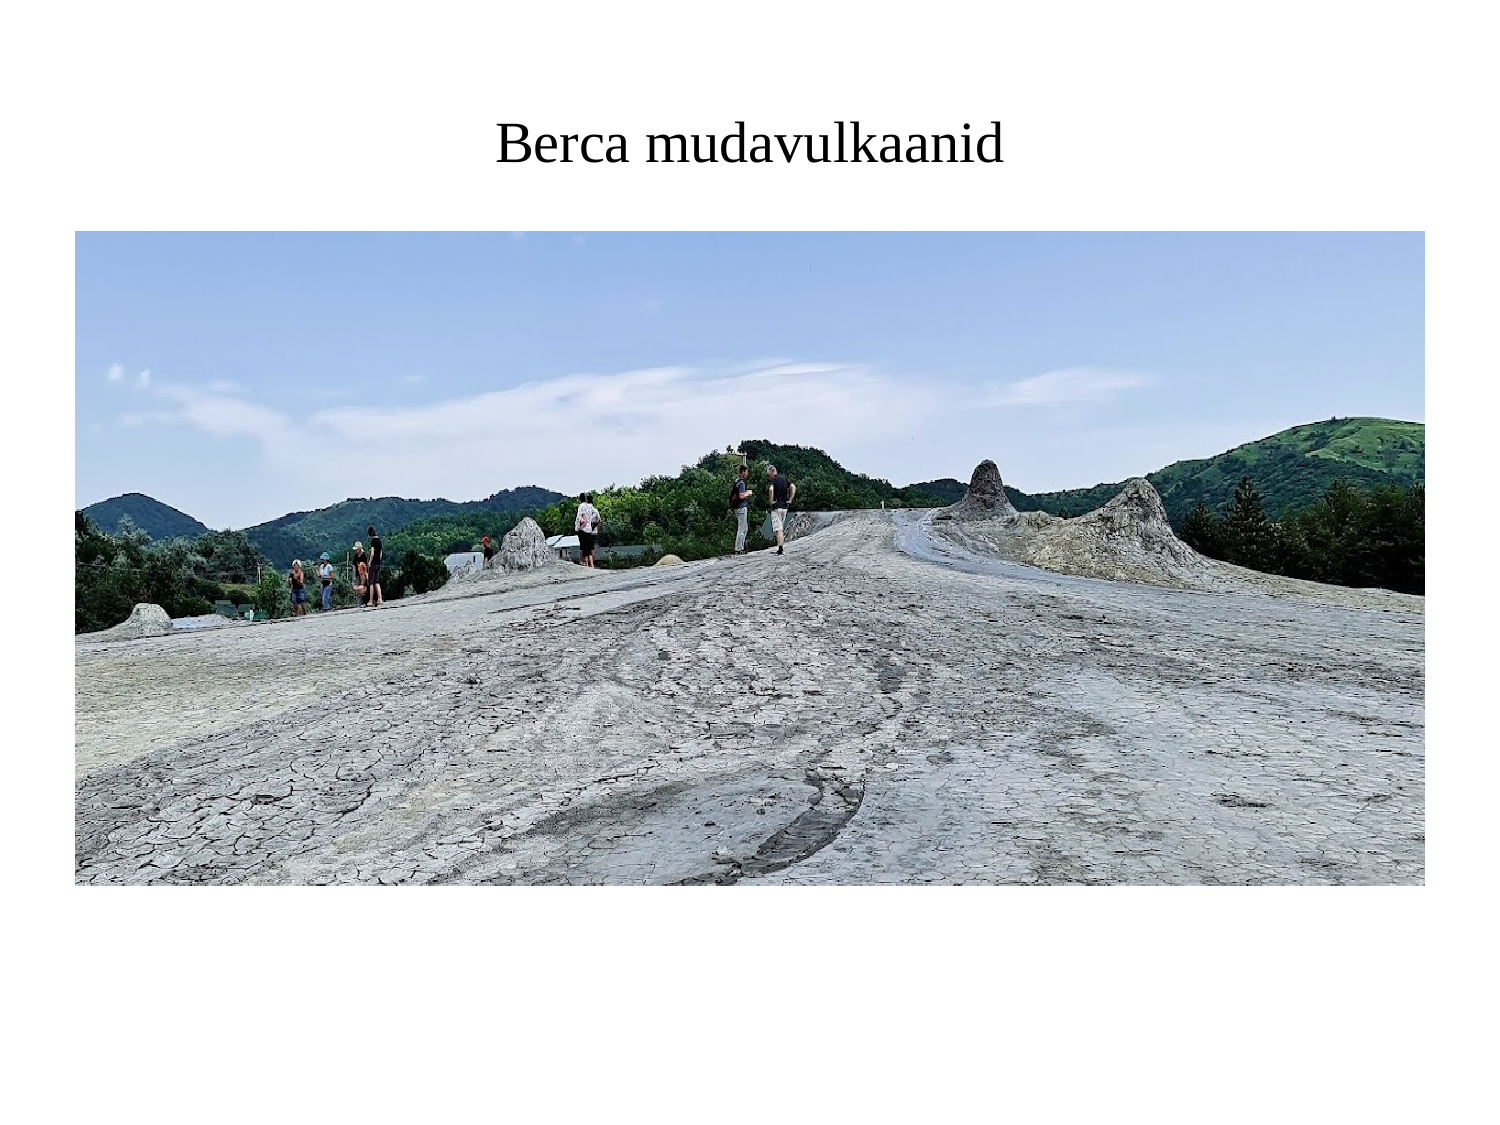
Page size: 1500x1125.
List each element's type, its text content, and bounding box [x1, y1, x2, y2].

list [74, 231, 1426, 886]
title Berca mudavulkaanid [75, 45, 1425, 231]
